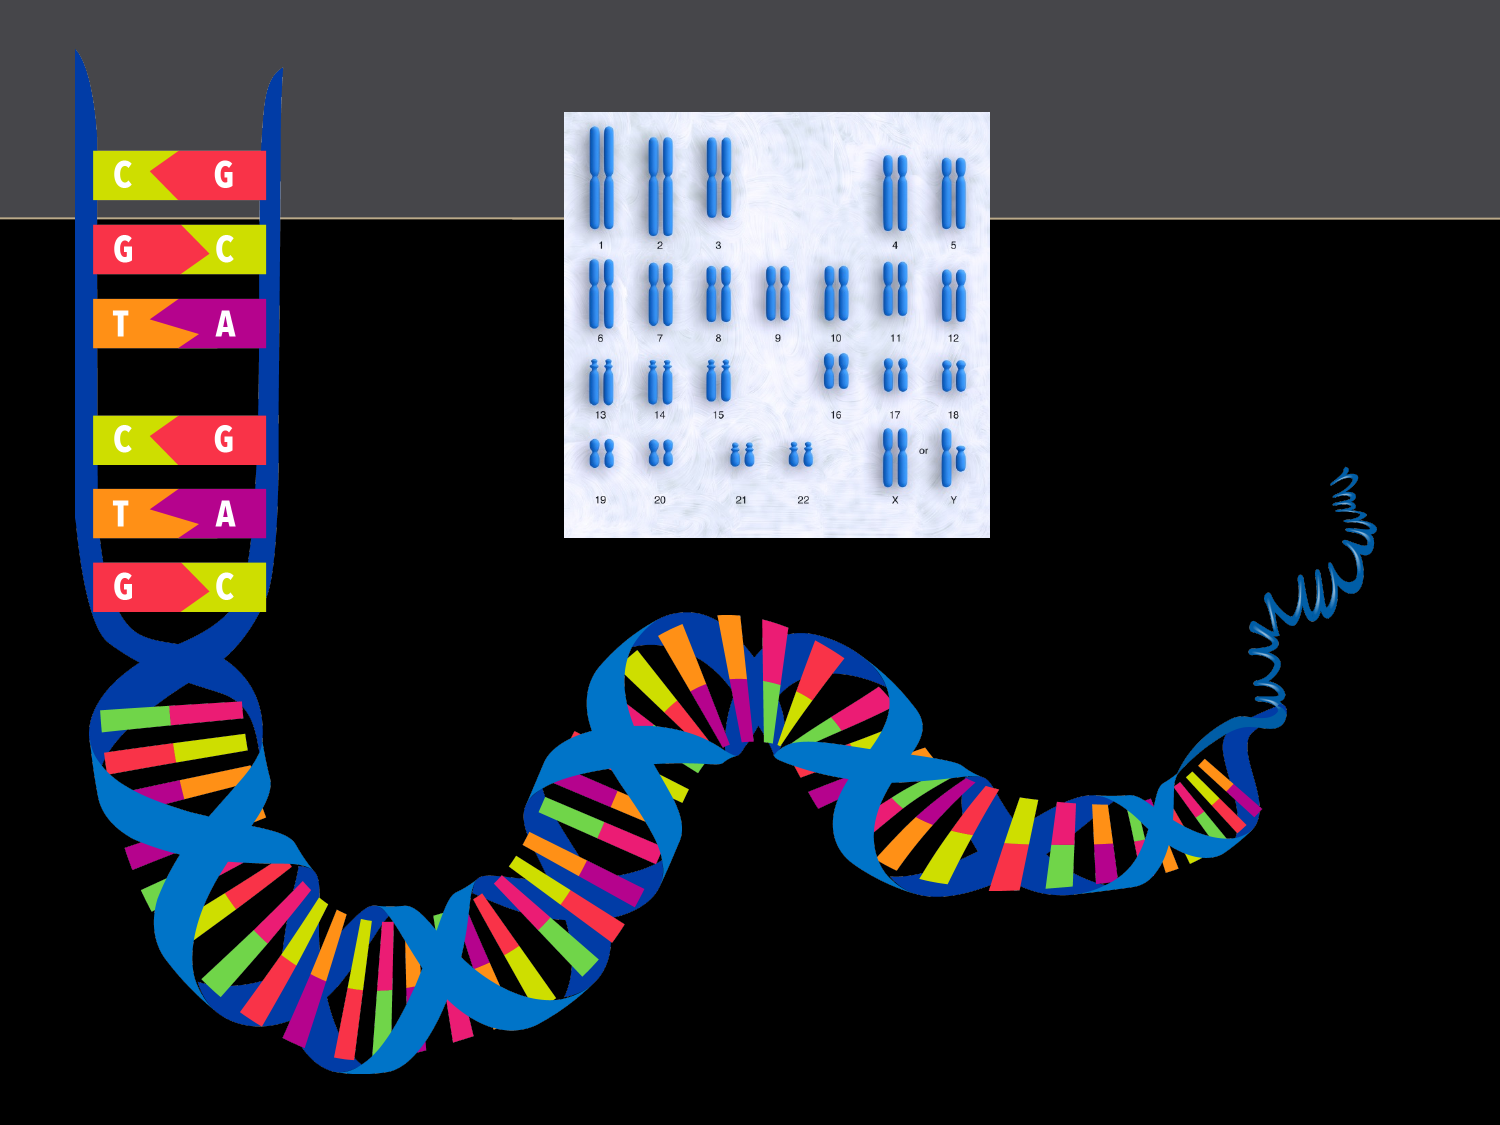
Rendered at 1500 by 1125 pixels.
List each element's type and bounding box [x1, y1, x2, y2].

picture [74, 49, 1377, 1075]
